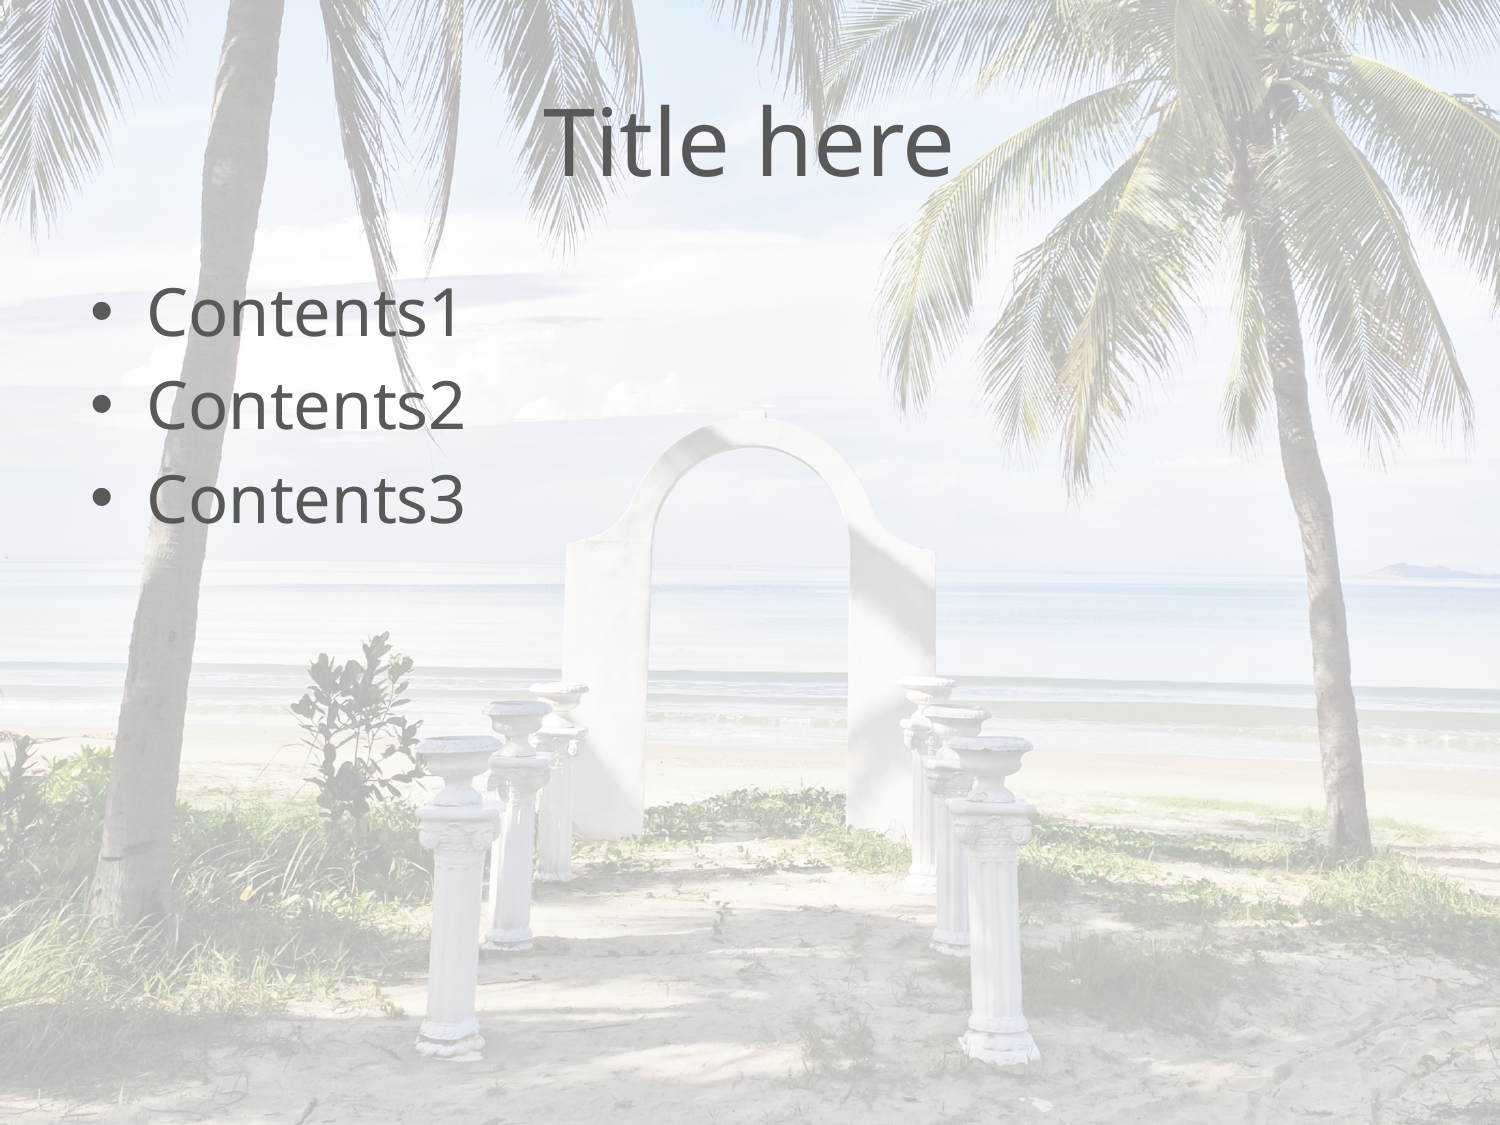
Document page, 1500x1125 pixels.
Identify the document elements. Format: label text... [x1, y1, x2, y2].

list Contents1 Contents2 Contents3 [75, 262, 1425, 1005]
text_box [0, 0, 1500, 1125]
title Title here [75, 45, 1425, 233]
